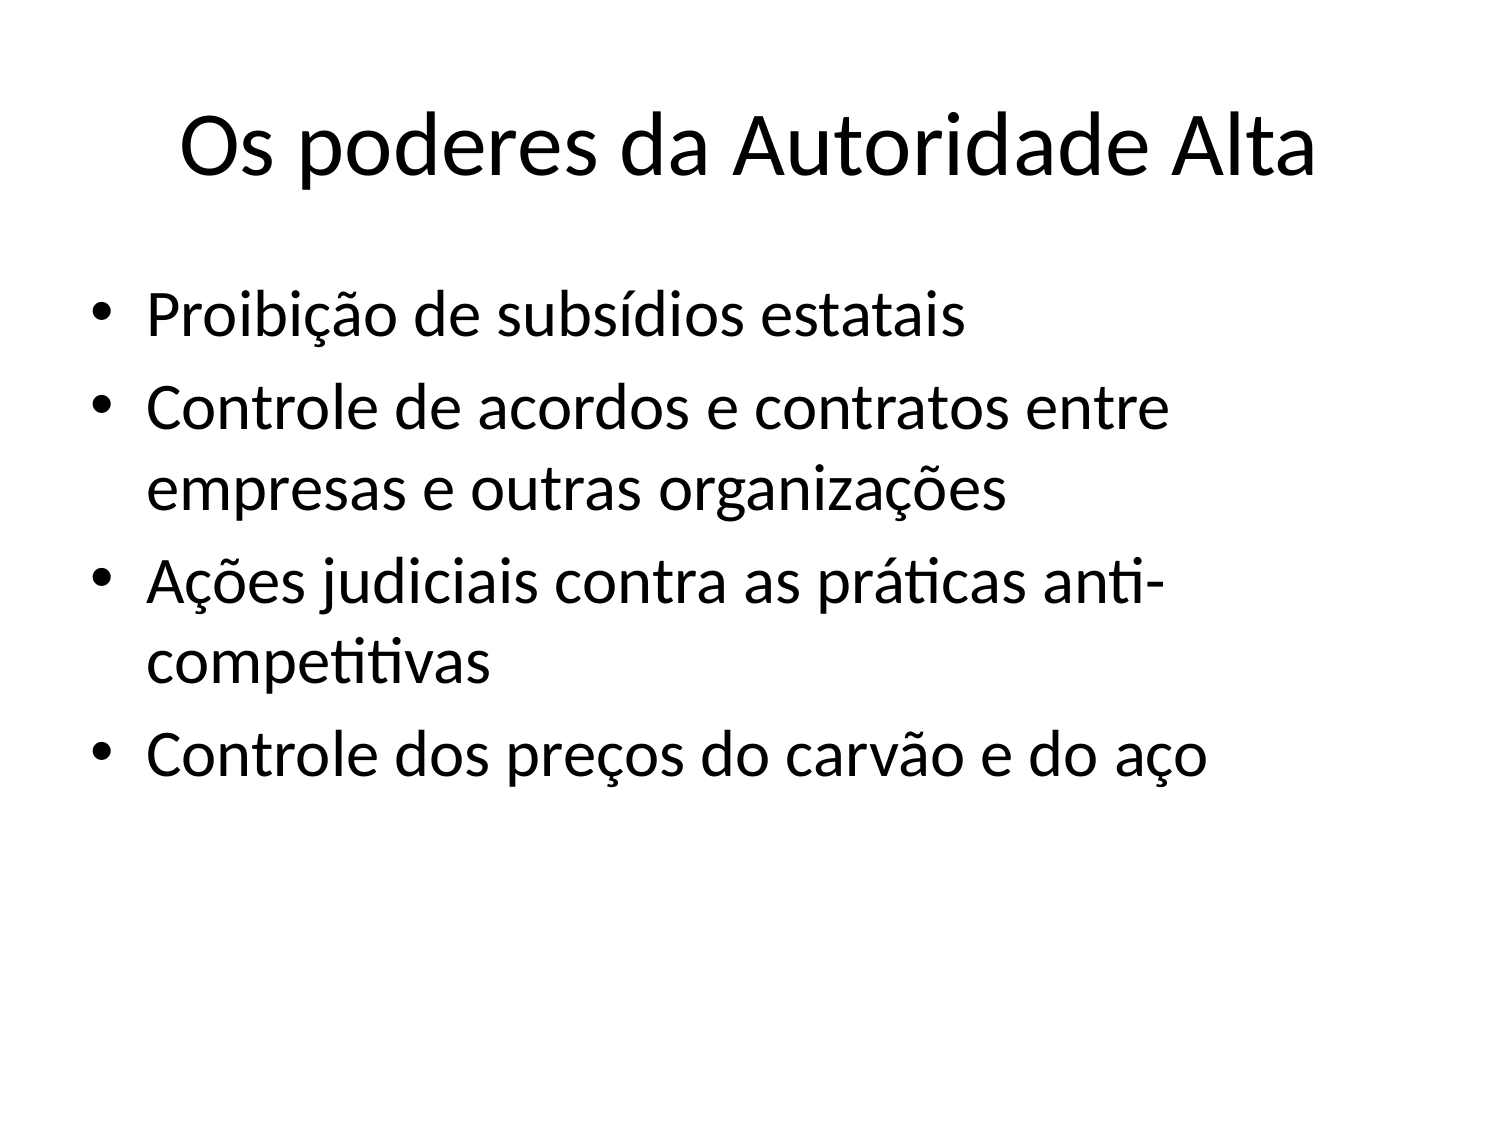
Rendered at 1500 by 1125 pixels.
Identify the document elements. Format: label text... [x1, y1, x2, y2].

list Proibição de subsídios estatais Controle de acordos e contratos entre empresas e outras organizações Ações judiciais contra as práticas anti-competitivas Controle dos preços do carvão e do aço [75, 262, 1425, 1005]
title Os poderes da Autoridade Alta [75, 45, 1425, 233]
